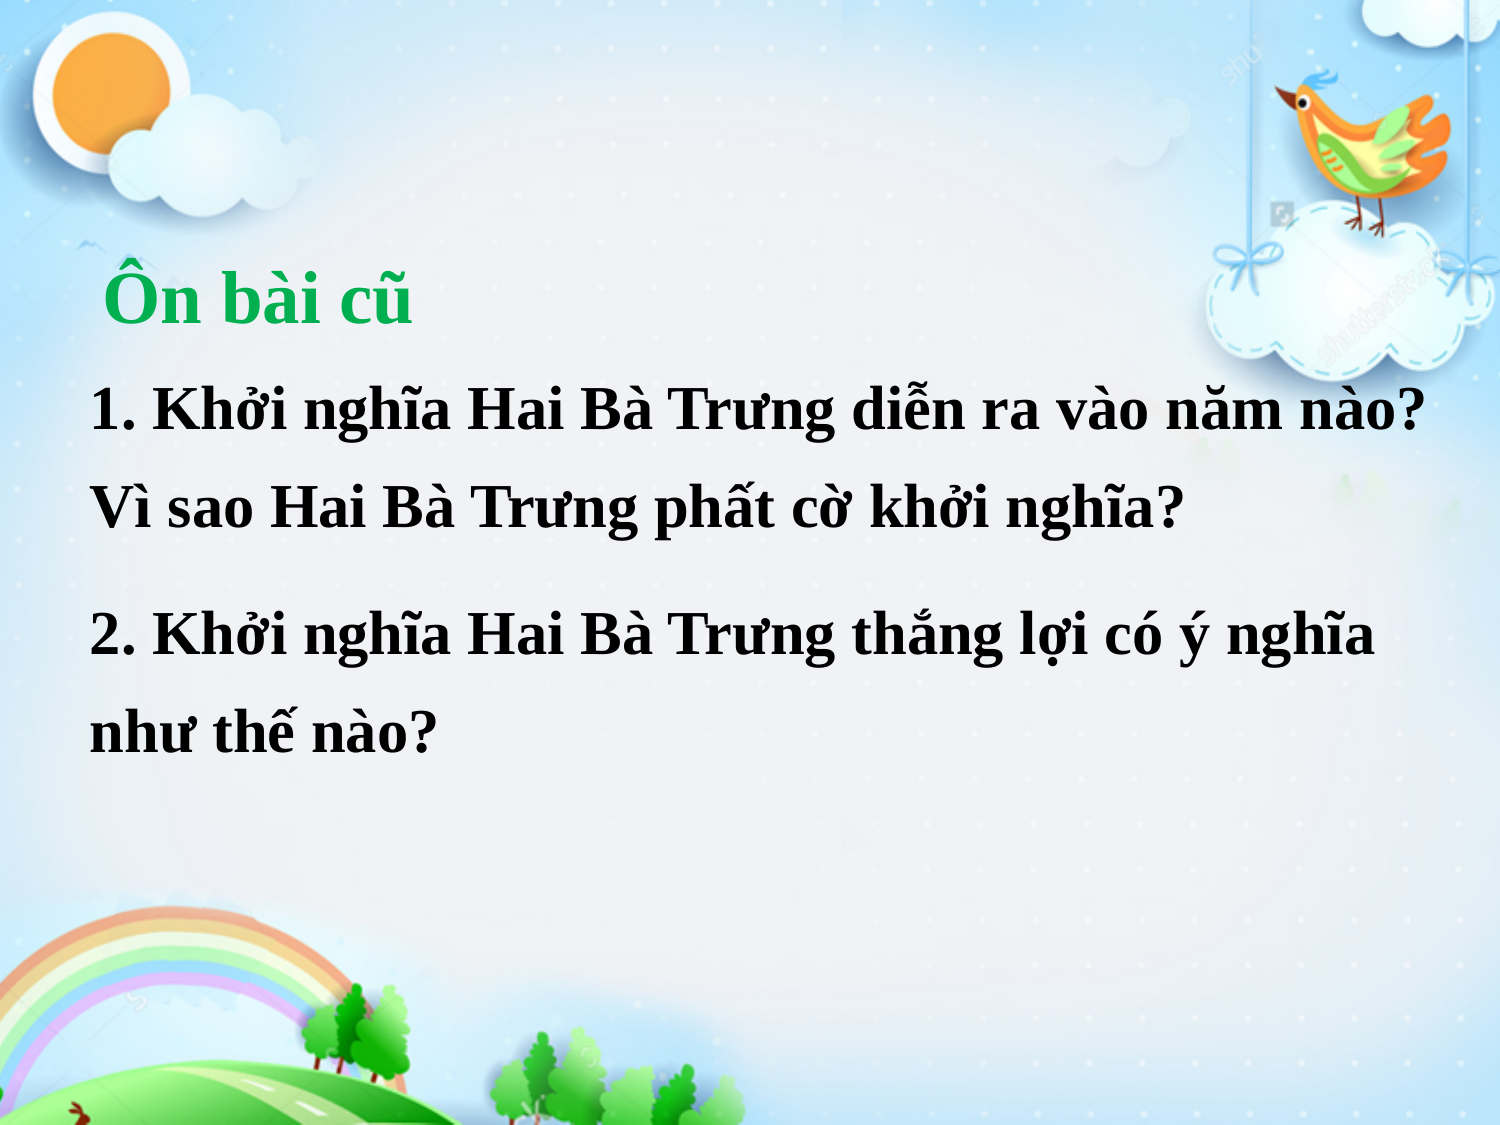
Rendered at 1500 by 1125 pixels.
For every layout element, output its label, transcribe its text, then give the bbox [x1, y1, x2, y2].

text_box 1. Khởi nghĩa Hai Bà Trưng diễn ra vào năm nào? Vì sao Hai Bà Trưng phất cờ khởi nghĩa? [74, 337, 1500, 547]
text_box 2. Khởi nghĩa Hai Bà Trưng thắng lợi có ý nghĩa như thế nào? [74, 562, 1438, 772]
picture [0, 0, 1500, 1125]
text_box Ôn bài cũ [87, 241, 575, 347]
